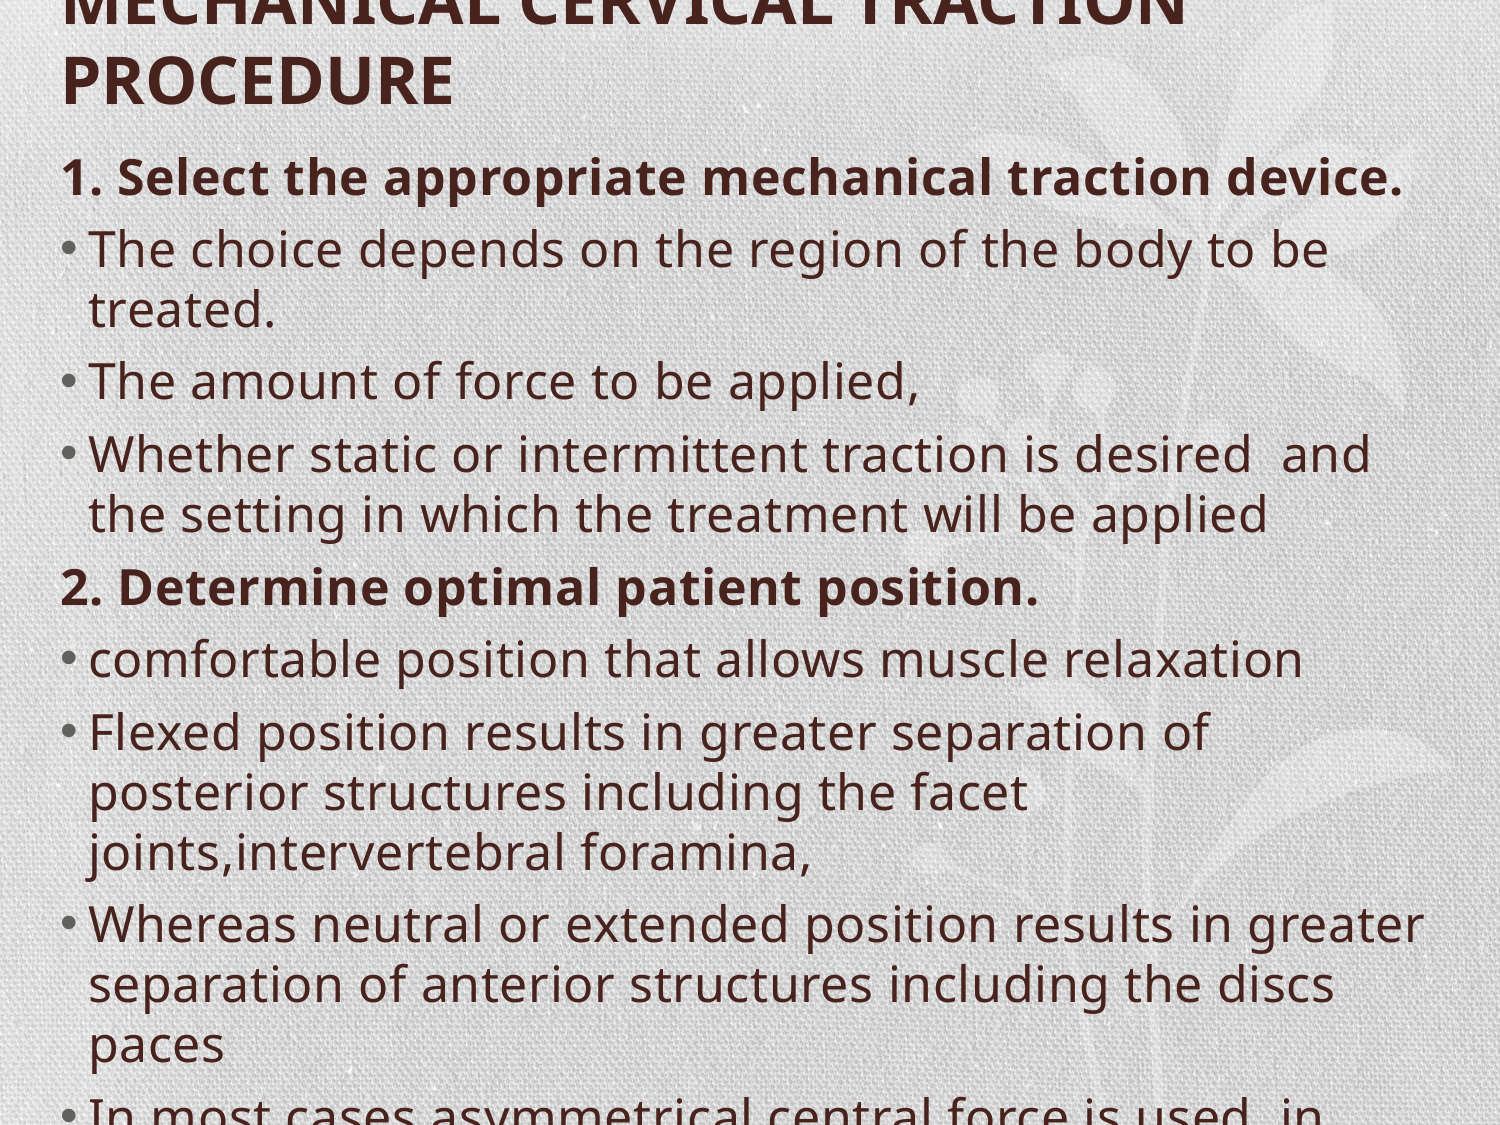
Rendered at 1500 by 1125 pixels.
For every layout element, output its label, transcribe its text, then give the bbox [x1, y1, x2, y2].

list 1. Select the appropriate mechanical traction device. The choice depends on the region of the body to be treated. The amount of force to be applied, Whether static or intermittent traction is desired and the setting in which the treatment will be applied 2. Determine optimal patient position. comfortable position that allows muscle relaxation Flexed position results in greater separation of posterior structures including the facet joints,intervertebral foramina, Whereas neutral or extended position results in greater separation of anterior structures including the discs paces In most cases asymmetrical central force is used, in which the direction of force is in line with the central sagittal axis of the patient [45, 137, 1455, 948]
title MECHANICAL CERVICAL TRACTION PROCEDURE [45, 0, 1455, 125]
